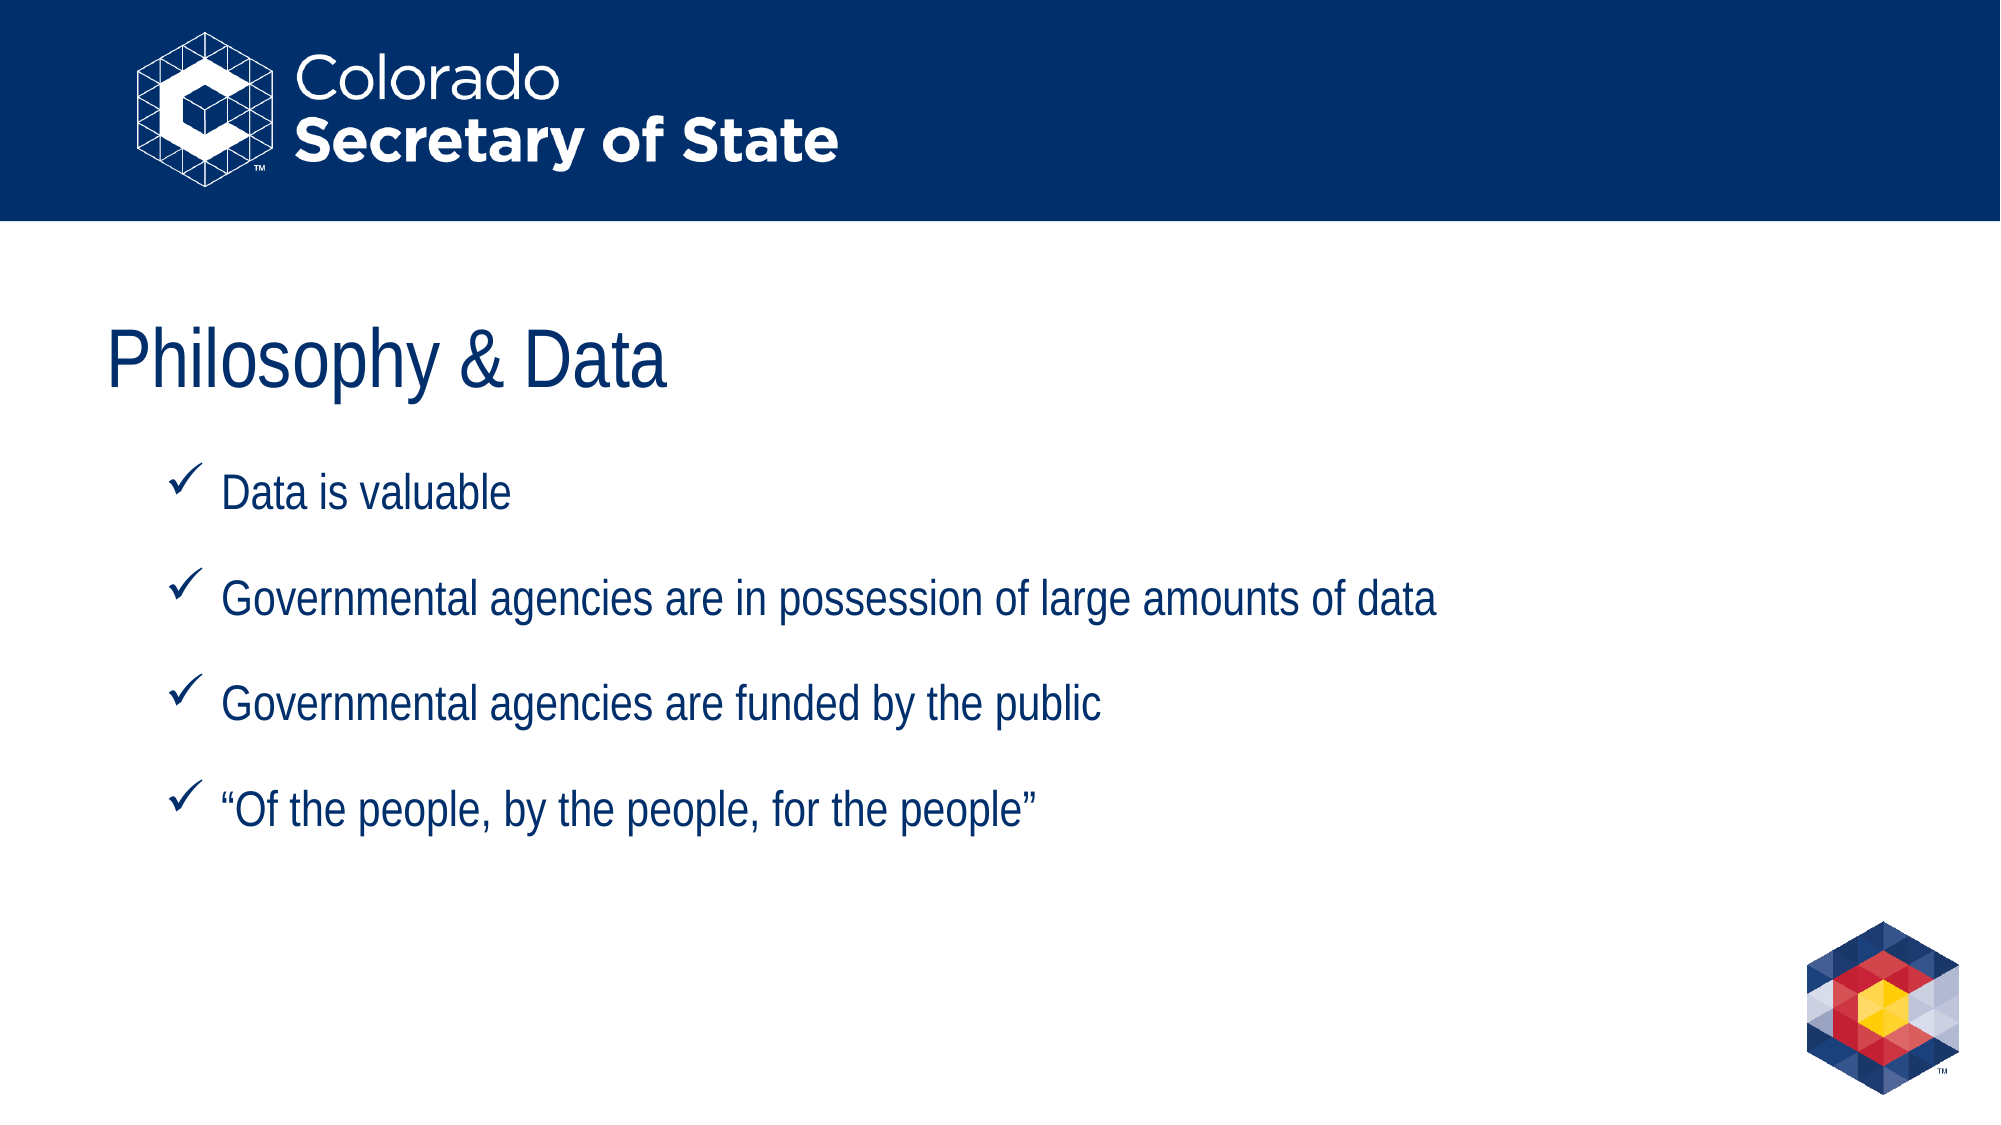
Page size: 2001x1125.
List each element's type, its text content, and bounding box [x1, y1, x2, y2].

text_box “Of the people, by the people, for the people” [149, 769, 1496, 949]
picture [137, 32, 838, 187]
text_box Governmental agencies are in possession of large amounts of data [149, 557, 1496, 663]
text_box Governmental agencies are funded by the public [149, 663, 1496, 739]
text_box Data is valuable [149, 451, 1496, 557]
text_box Philosophy & Data [91, 297, 1294, 412]
picture [1807, 921, 1959, 1095]
